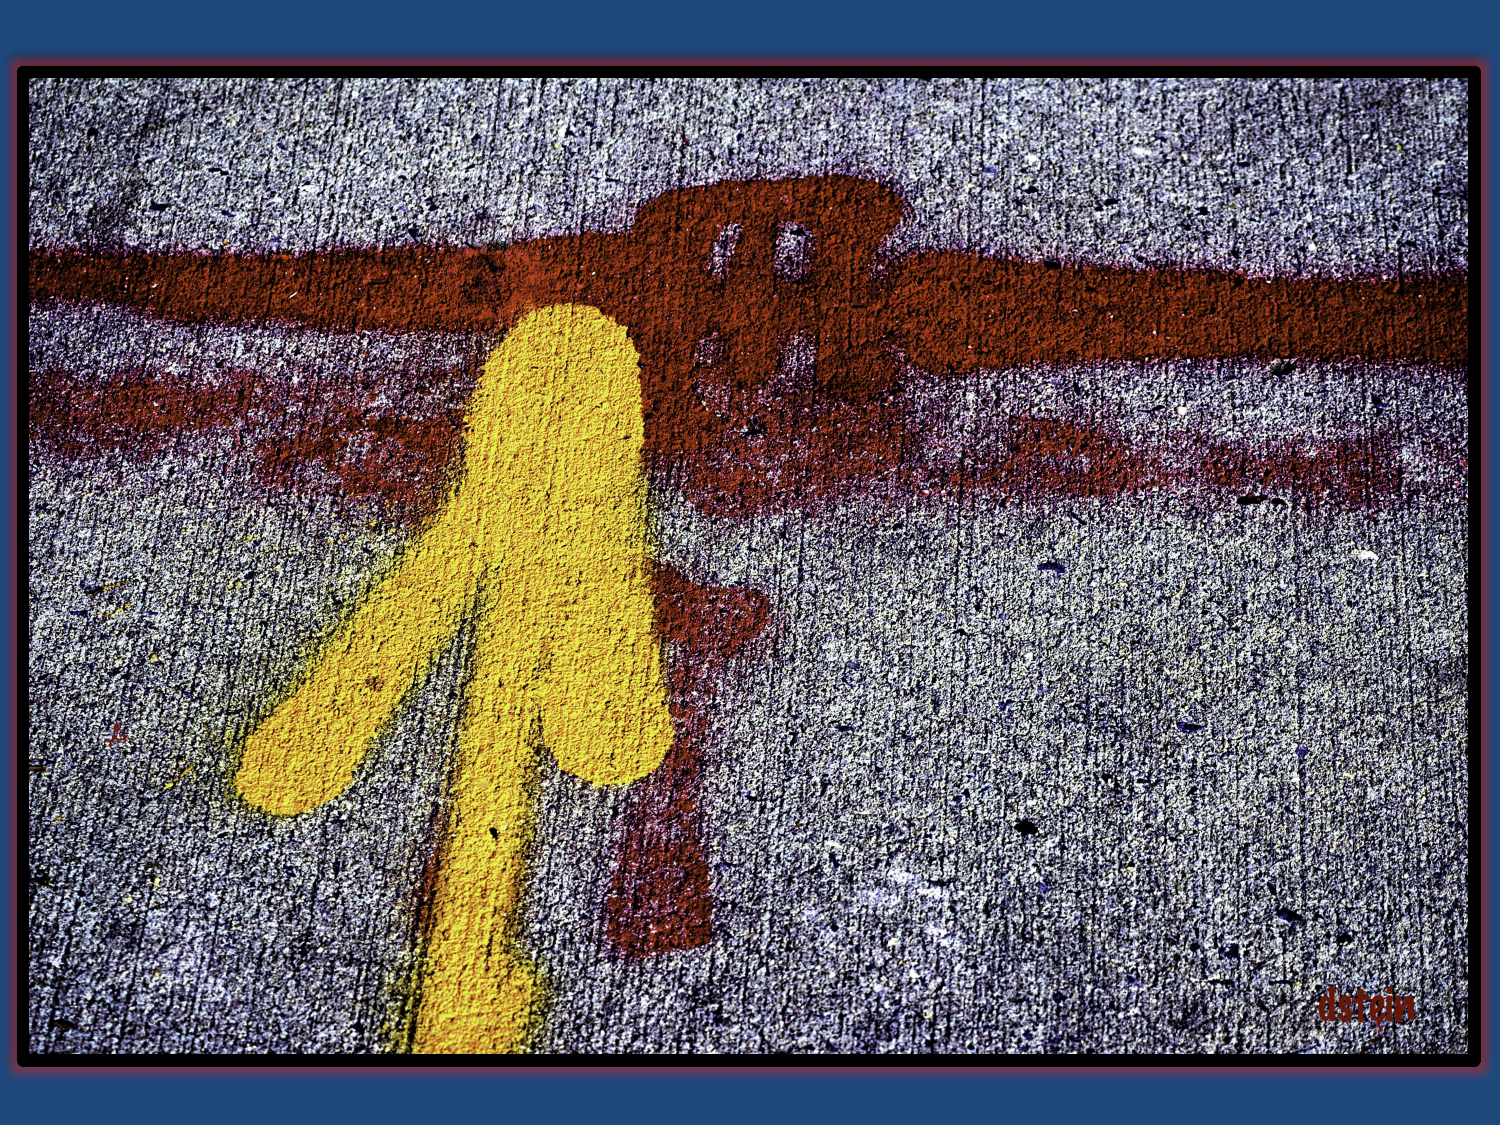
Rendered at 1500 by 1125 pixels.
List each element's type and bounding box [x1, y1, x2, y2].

picture [29, 77, 1469, 1055]
